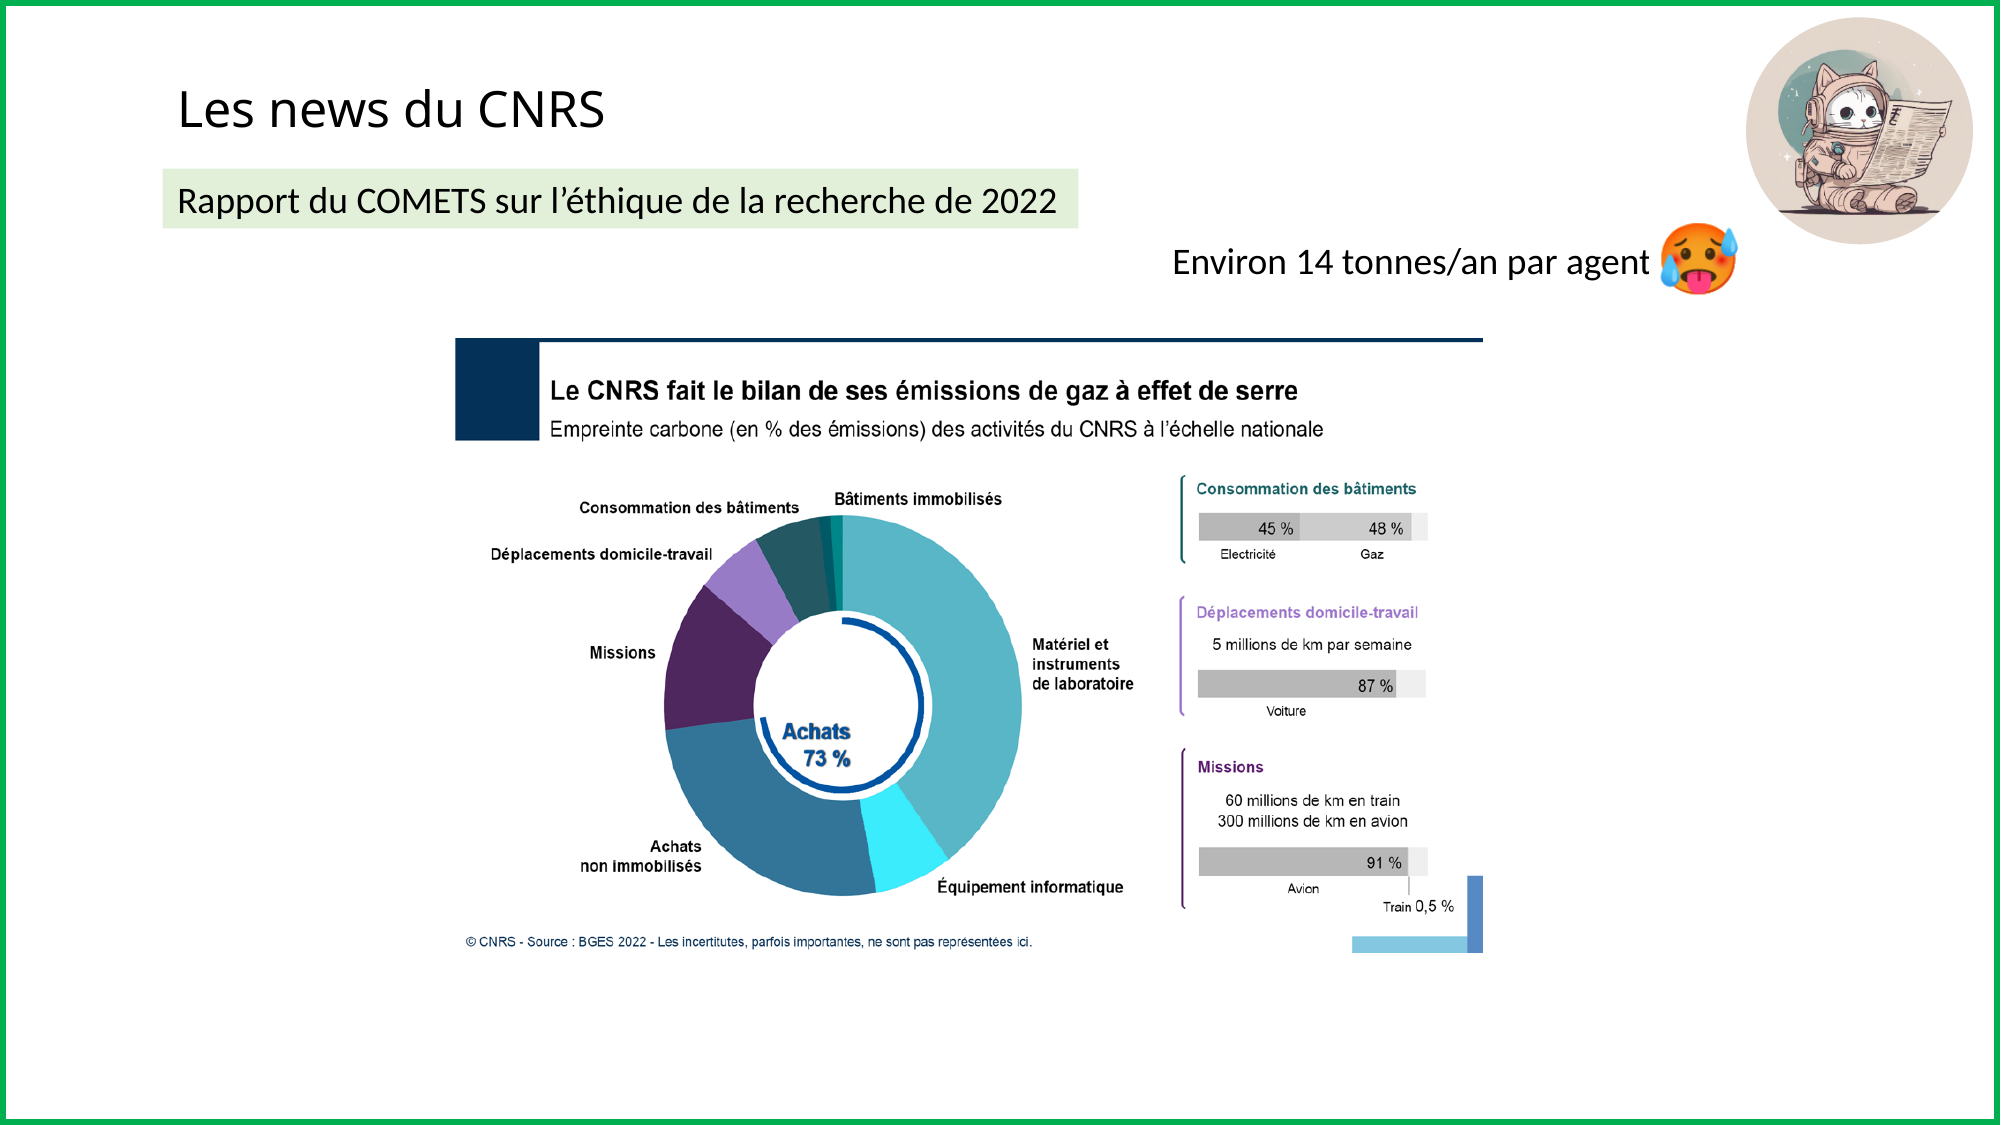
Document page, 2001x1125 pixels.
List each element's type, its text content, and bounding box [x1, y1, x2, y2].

picture [1649, 17, 1973, 299]
picture [455, 338, 1483, 953]
text_box [0, 0, 2000, 1125]
text_box Environ 14 tonnes/an par agent [1152, 229, 1649, 289]
text_box Rapport du COMETS sur l’éthique de la recherche de 2022 [162, 168, 1079, 229]
